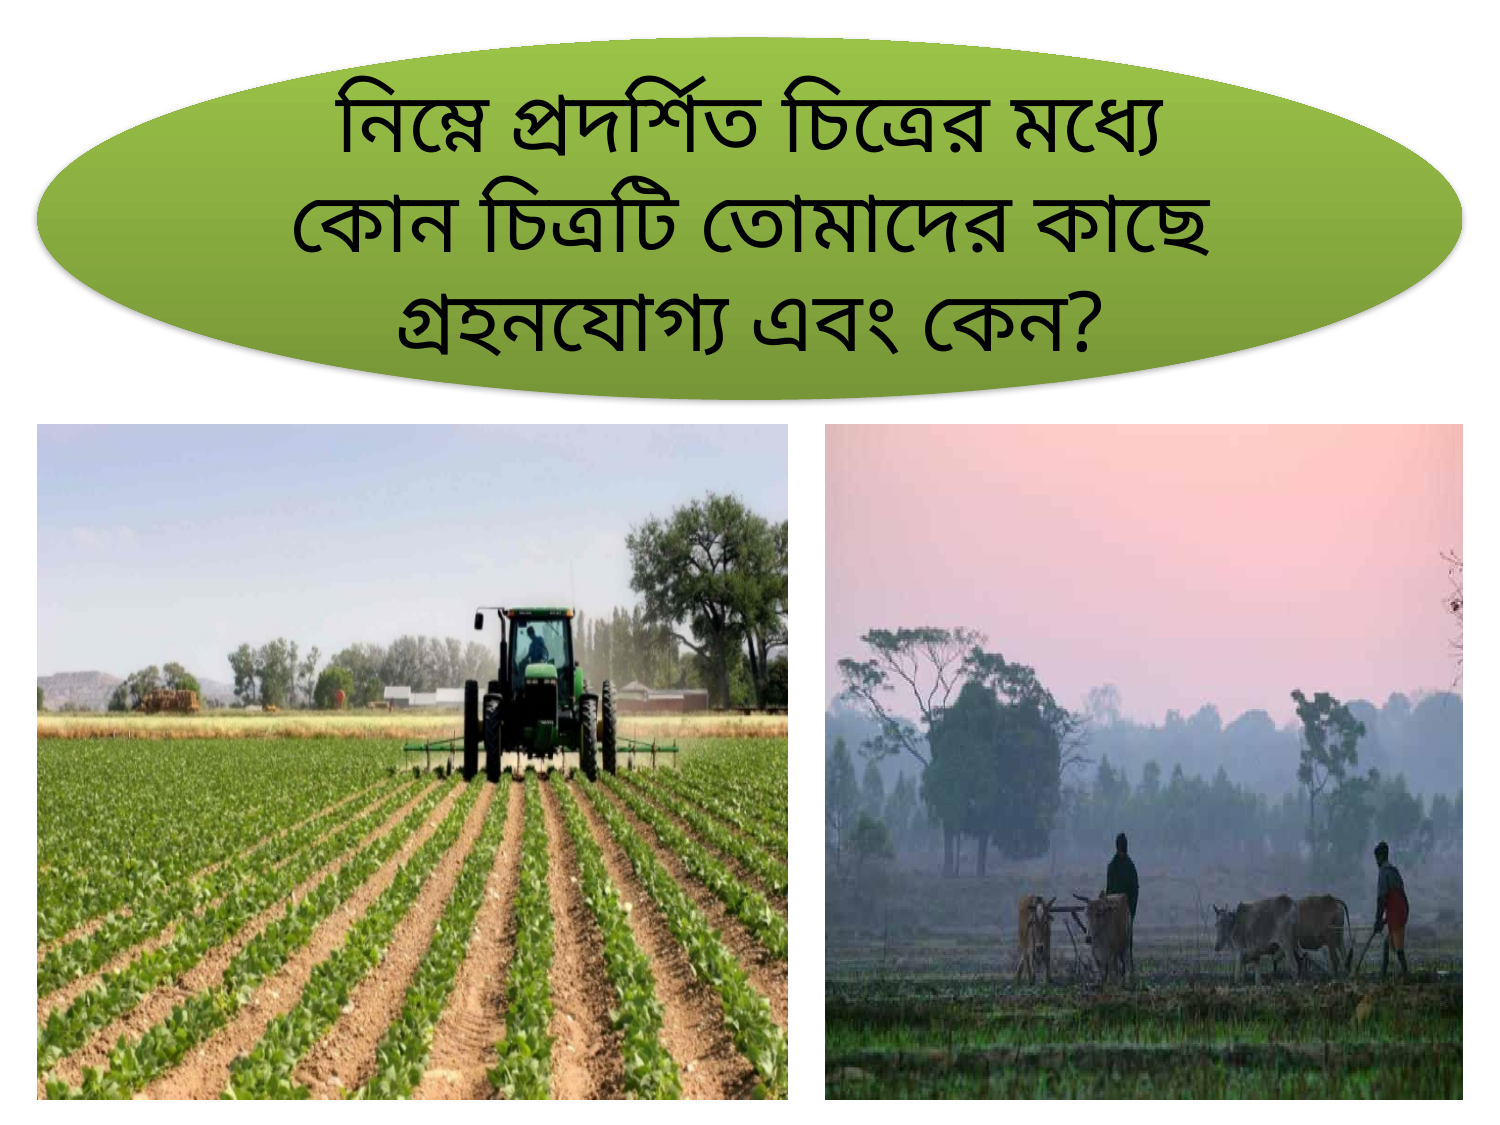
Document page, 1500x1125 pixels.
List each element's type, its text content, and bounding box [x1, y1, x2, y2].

text_box নিম্নে প্রদর্শিত চিত্রের মধ্যে কোন চিত্রটি তোমাদের কাছে গ্রহনযোগ্য এবং কেন? [37, 37, 1463, 400]
picture [37, 424, 788, 1101]
picture [824, 424, 1463, 1101]
